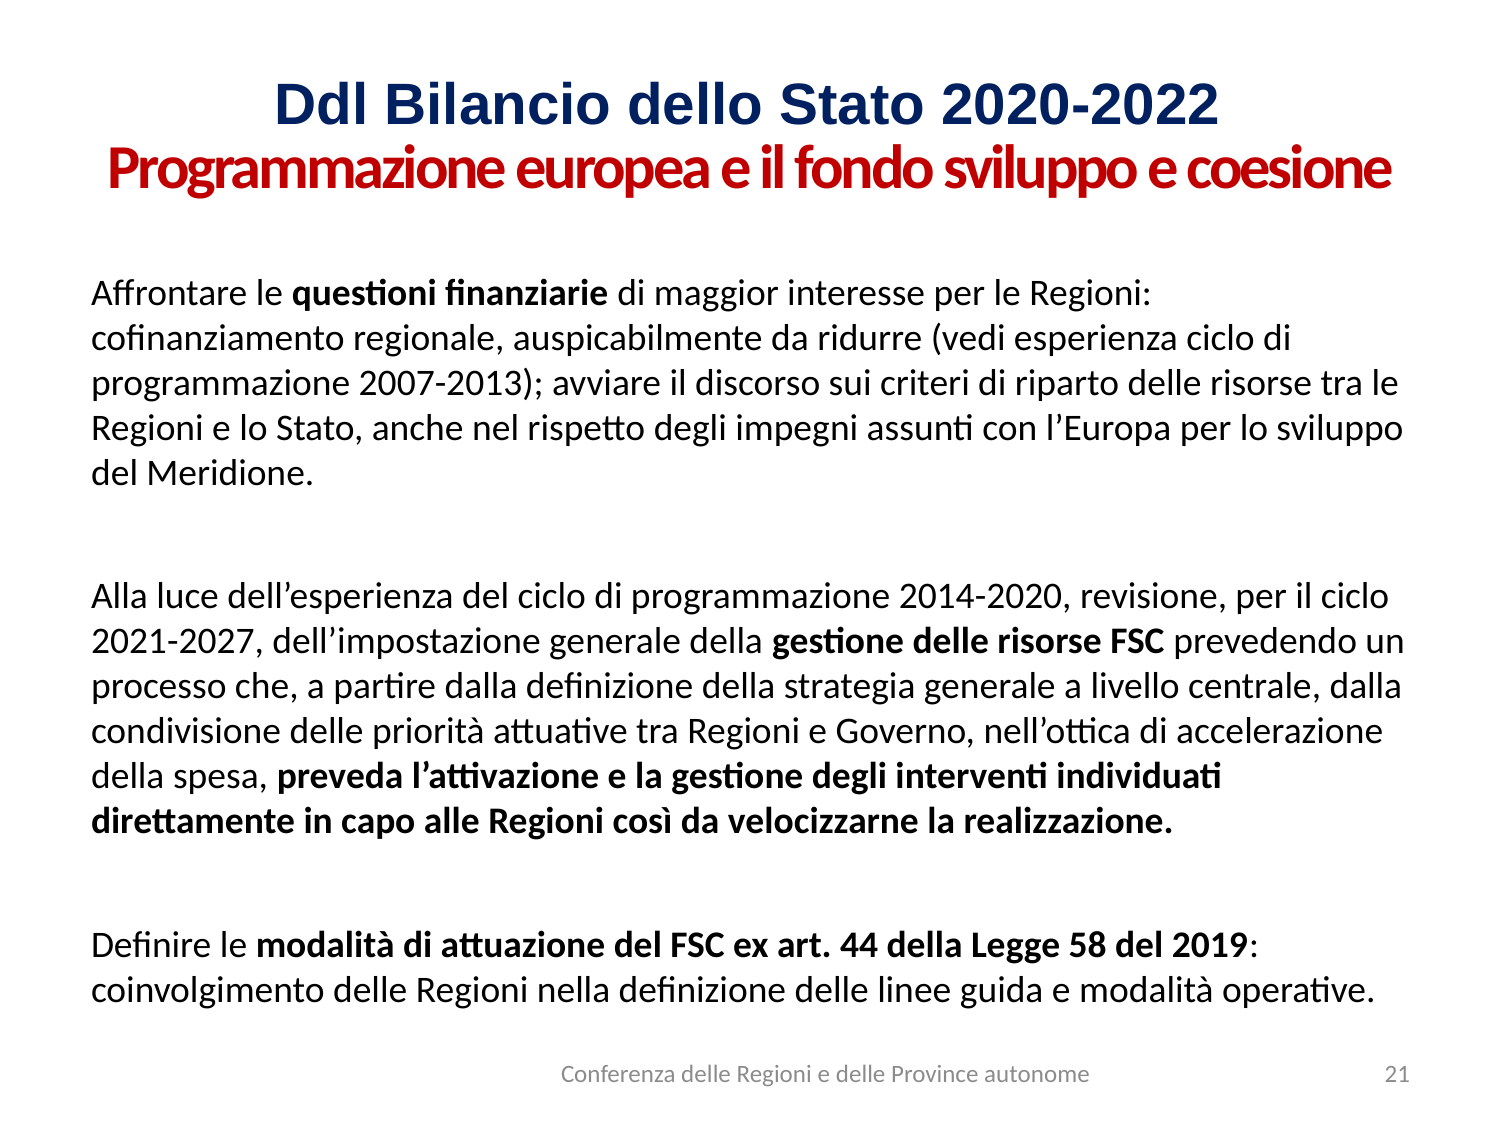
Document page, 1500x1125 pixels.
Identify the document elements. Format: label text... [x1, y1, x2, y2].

footer Conferenza delle Regioni e delle Province autonome [512, 1042, 1140, 1103]
text_box Affrontare le questioni finanziarie di maggior interesse per le Regioni: cofinanziamento regionale, auspicabilmente da ridurre (vedi esperienza ciclo di programmazione 2007-2013); avviare il discorso sui criteri di riparto delle risorse tra le Regioni e lo Stato, anche nel rispetto degli impegni assunti con l’Europa per lo sviluppo del Meridione. Alla luce dell’esperienza del ciclo di programmazione 2014-2020, revisione, per il ciclo 2021-2027, dell’impostazione generale della gestione delle risorse FSC prevedendo un processo che, a partire dalla definizione della strategia generale a livello centrale, dalla condivisione delle priorità attuative tra Regioni e Governo, nell’ottica di accelerazione della spesa, preveda l’attivazione e la gestione degli interventi individuati direttamente in capo alle Regioni così da velocizzarne la realizzazione. Definire le modalità di attuazione del FSC ex art. 44 della Legge 58 del 2019: coinvolgimento delle Regioni nella definizione delle linee guida e modalità operative. [76, 260, 1427, 1018]
text_box Ddl Bilancio dello Stato 2020-2022 [73, 58, 1424, 137]
text_box Programmazione europea e il fondo sviluppo e coesione [0, 118, 1500, 194]
slide_number 21 [1140, 1042, 1425, 1103]
